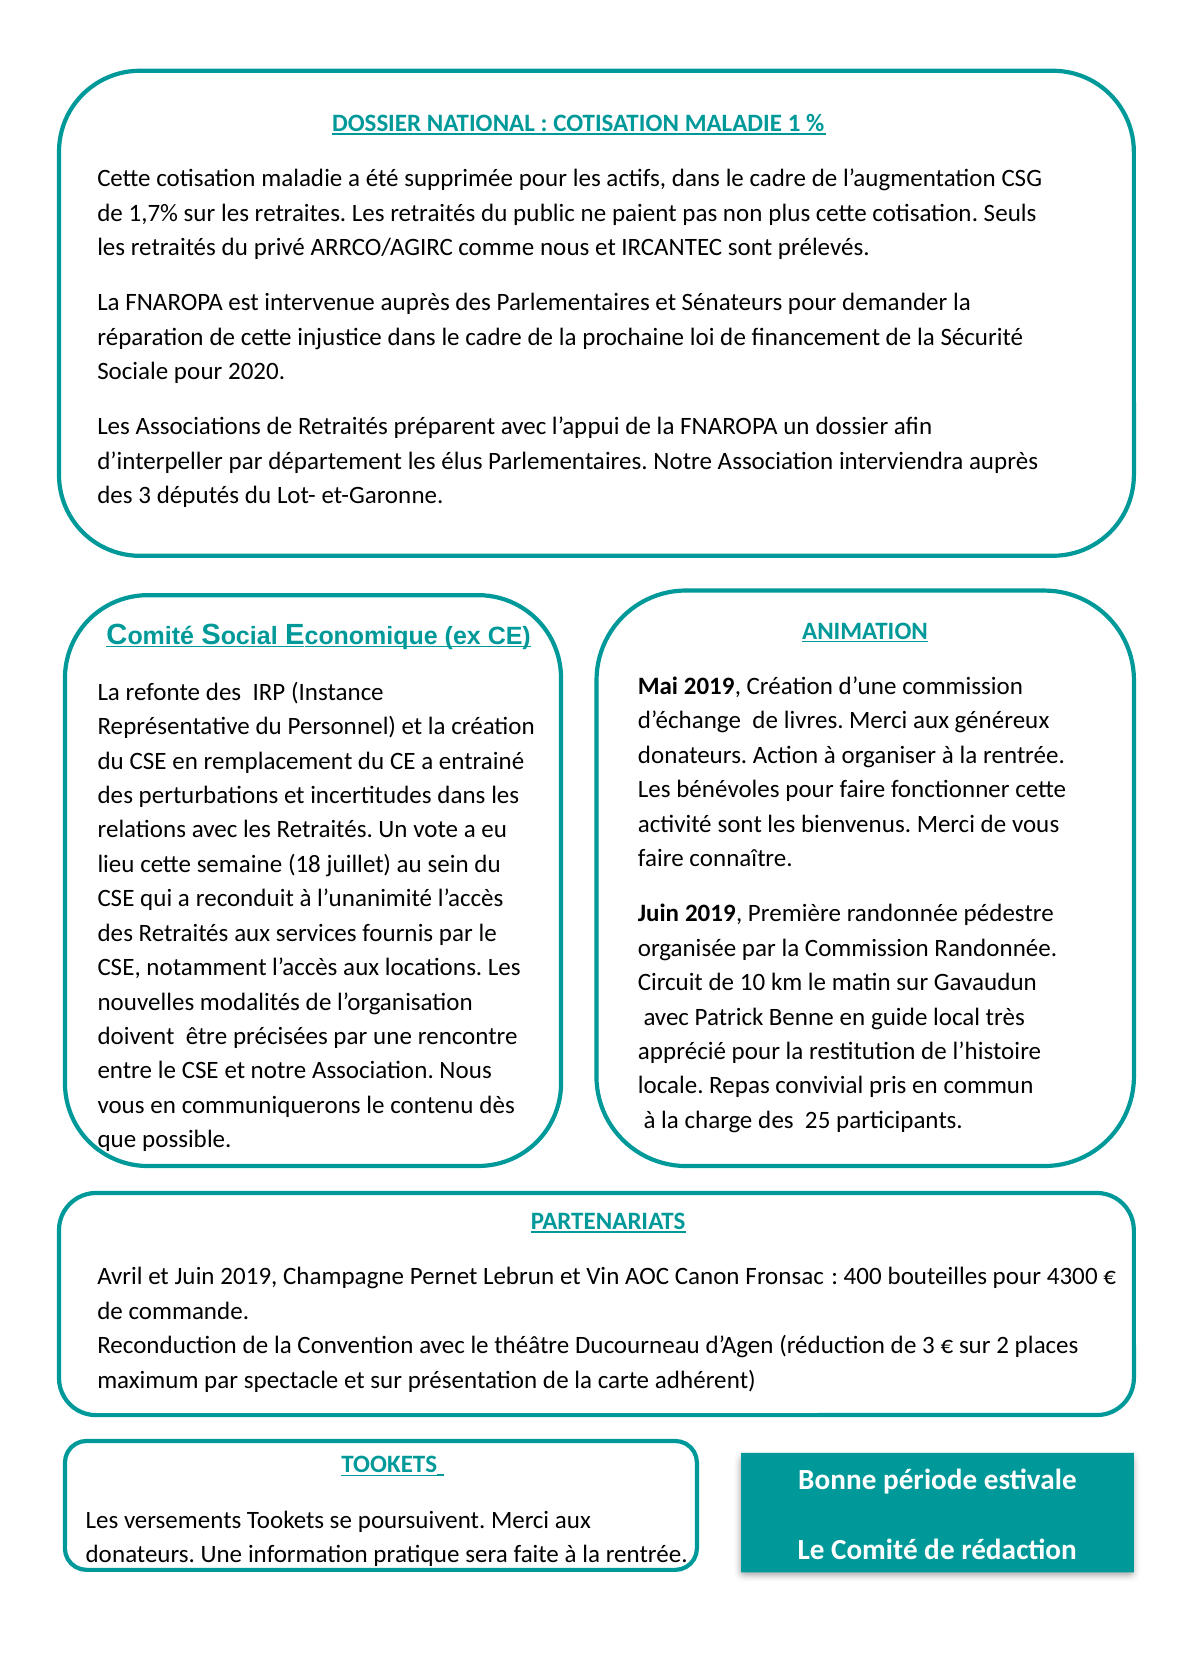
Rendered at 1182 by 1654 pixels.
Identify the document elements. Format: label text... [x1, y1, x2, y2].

text_box PARTENARIATS Avril et Juin 2019, Champagne Pernet Lebrun et Vin AOC Canon Fronsac : 400 bouteilles pour 4300 € de commande. Reconduction de la Convention avec le théâtre Ducourneau d’Agen (réduction de 3 € sur 2 places maximum par spectacle et sur présentation de la carte adhérent) [82, 1192, 1134, 1401]
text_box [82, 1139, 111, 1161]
text_box Bonne période estivale Le Comité de rédaction [741, 1452, 1134, 1573]
text_box [56, 1193, 1129, 1418]
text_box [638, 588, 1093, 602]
text_box [56, 68, 1137, 558]
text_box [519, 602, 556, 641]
text_box ANIMATION Mai 2019, Création d’une commission d’échange de livres. Merci aux généreux donateurs .Action à organiser à la rentrée. Les bénévoles pour faire fonctionner cette activité sont les bienvenus. Merci vous faire connaître. Juin 2019, Première randonnée pédestre organisée par la Commission Randonnée. Circuit de 10km le matin sur Patrick Benne en guide local très apprécié pour la restitution de l’histoire locale. Repas convivial pris en commun à la charge des 25 participants. [594, 613, 1137, 1169]
text_box [62, 593, 564, 1169]
text_box ANIMATION Mai 2019, Création d’une commission d’échange de livres. Merci aux généreux donateurs. Action à organiser à la rentrée. Les bénévoles pour faire fonctionner cette activité sont les bienvenus. Merci de vous faire connaître. Juin 2019, Première randonnée pédestre organisée par la Commission Randonnée. Circuit de 10 km le matin sur Gavaudun avec Patrick Benne en guide local très apprécié pour la restitution de l’histoire locale. Repas convivial pris en commun à la charge des 25 participants. [623, 602, 1108, 1141]
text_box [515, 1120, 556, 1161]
text_box [62, 1445, 70, 1566]
text_box TOOKETS Les versements Tookets se poursuivent. Merci aux donateurs. Une information pratique sera faite à la rentrée. [70, 1436, 715, 1575]
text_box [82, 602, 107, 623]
text_box DOSSIER NATIONAL : COTISATION MALADIE 1 % Cette cotisation maladie a été supprimée pour les actifs, dans le cadre de l’augmentation CSG de 1,7% sur les retraites. Les retraités du public ne paient pas non plus cette cotisation. Seuls les retraités du privé ARRCO/AGIRC comme nous et IRCANTEC sont prélevés. La FNAROPA est intervenue auprès des Parlementaires et Sénateurs pour demander la réparation de cette injustice dans le cadre de la prochaine loi de financement de la Sécurité Sociale pour 2020. Les Associations de Retraités préparent avec l’appui de la FNAROPA un dossier afin d’interpeller par département les élus Parlementaires. Notre Association interviendra auprès des 3 députés du Lot- et-Garonne. [82, 94, 1075, 516]
